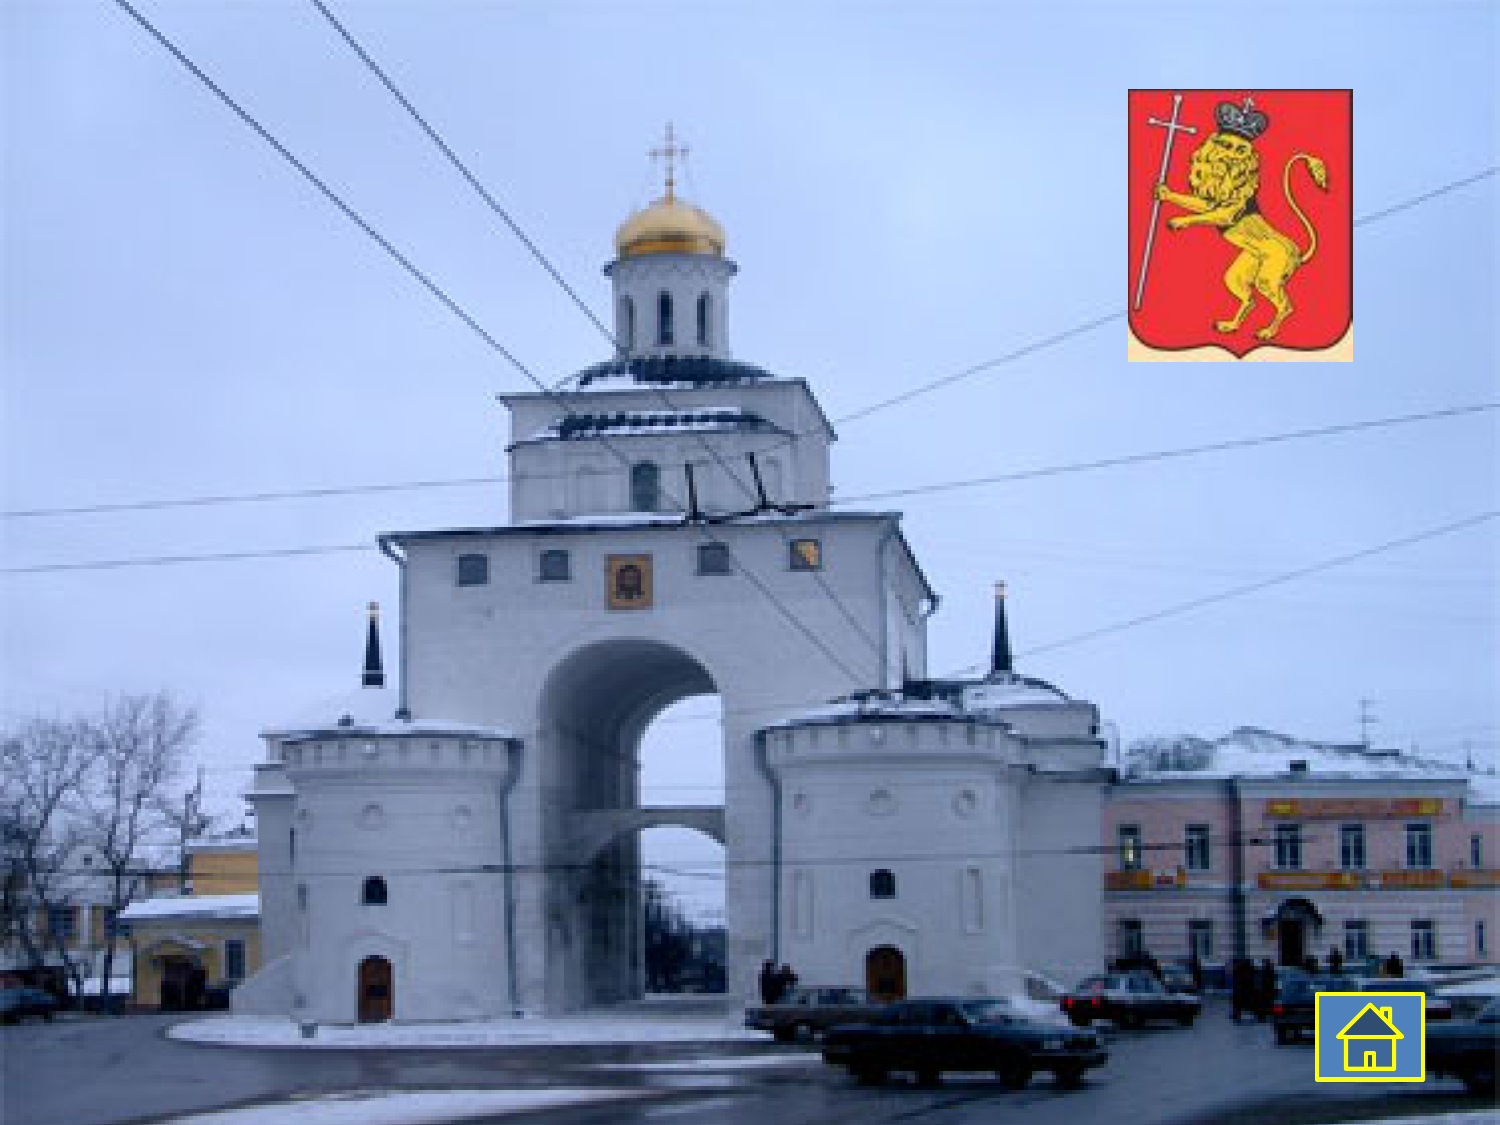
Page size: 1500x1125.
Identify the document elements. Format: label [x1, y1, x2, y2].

list [0, 0, 1500, 1125]
list [1127, 89, 1353, 362]
